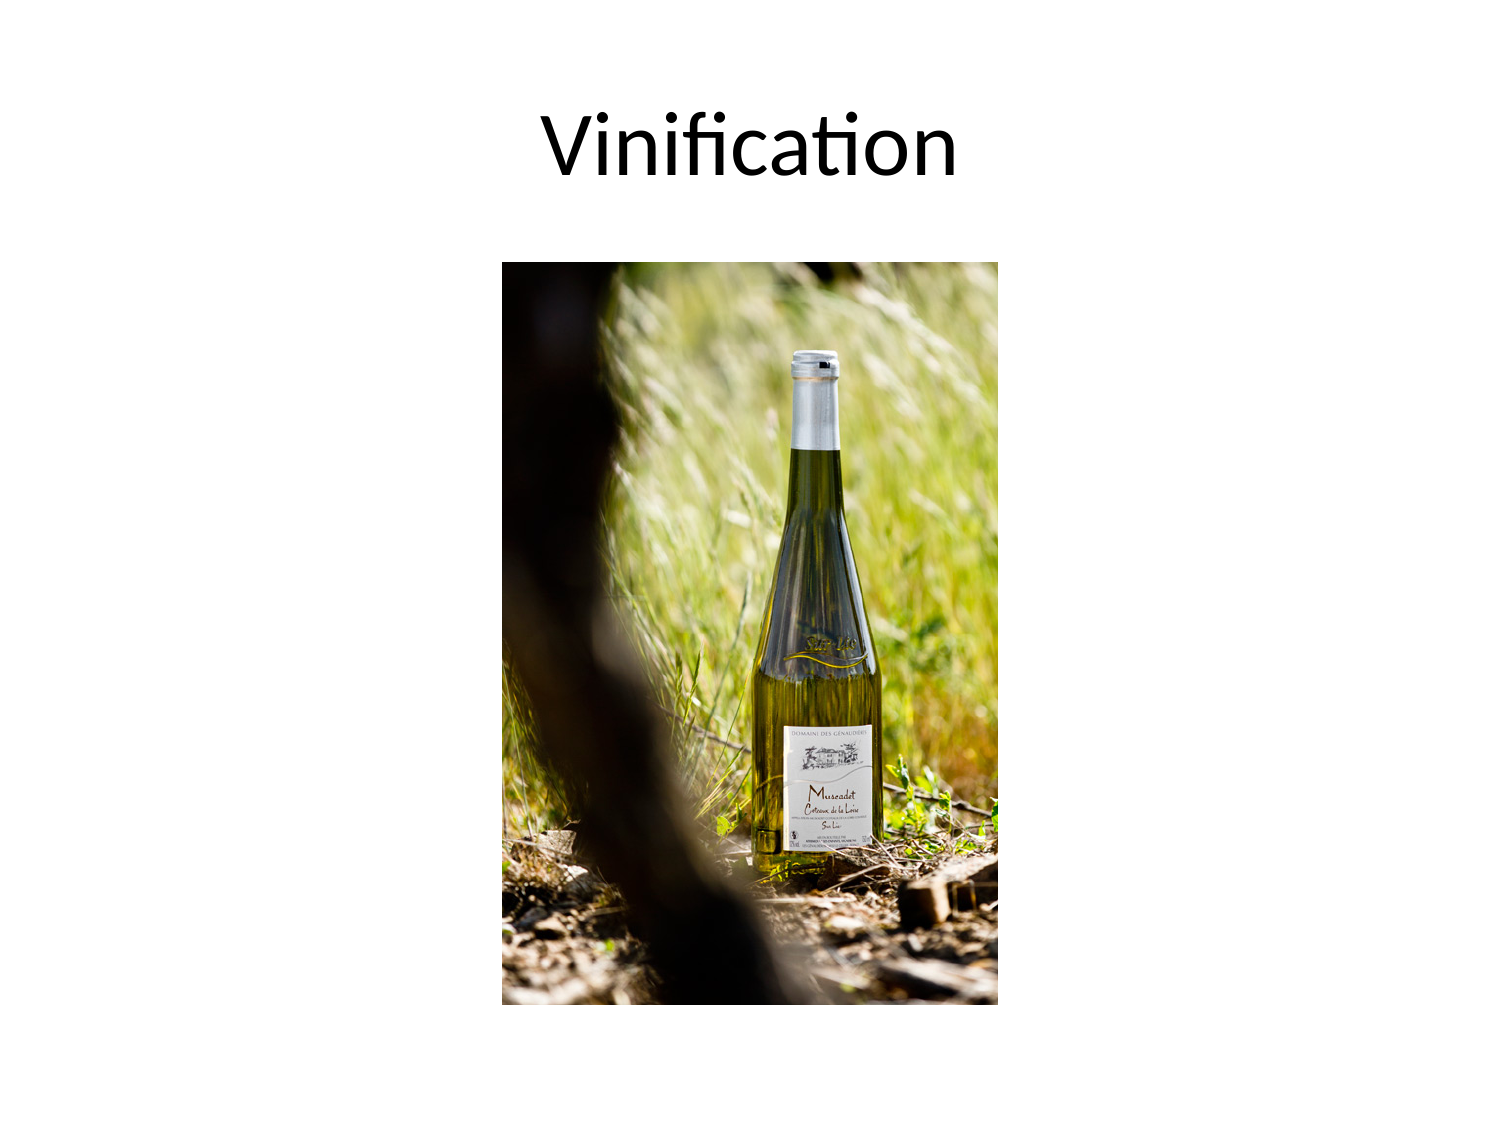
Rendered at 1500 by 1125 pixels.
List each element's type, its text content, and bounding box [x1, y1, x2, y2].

title Vinification [75, 45, 1425, 233]
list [502, 262, 998, 1006]
